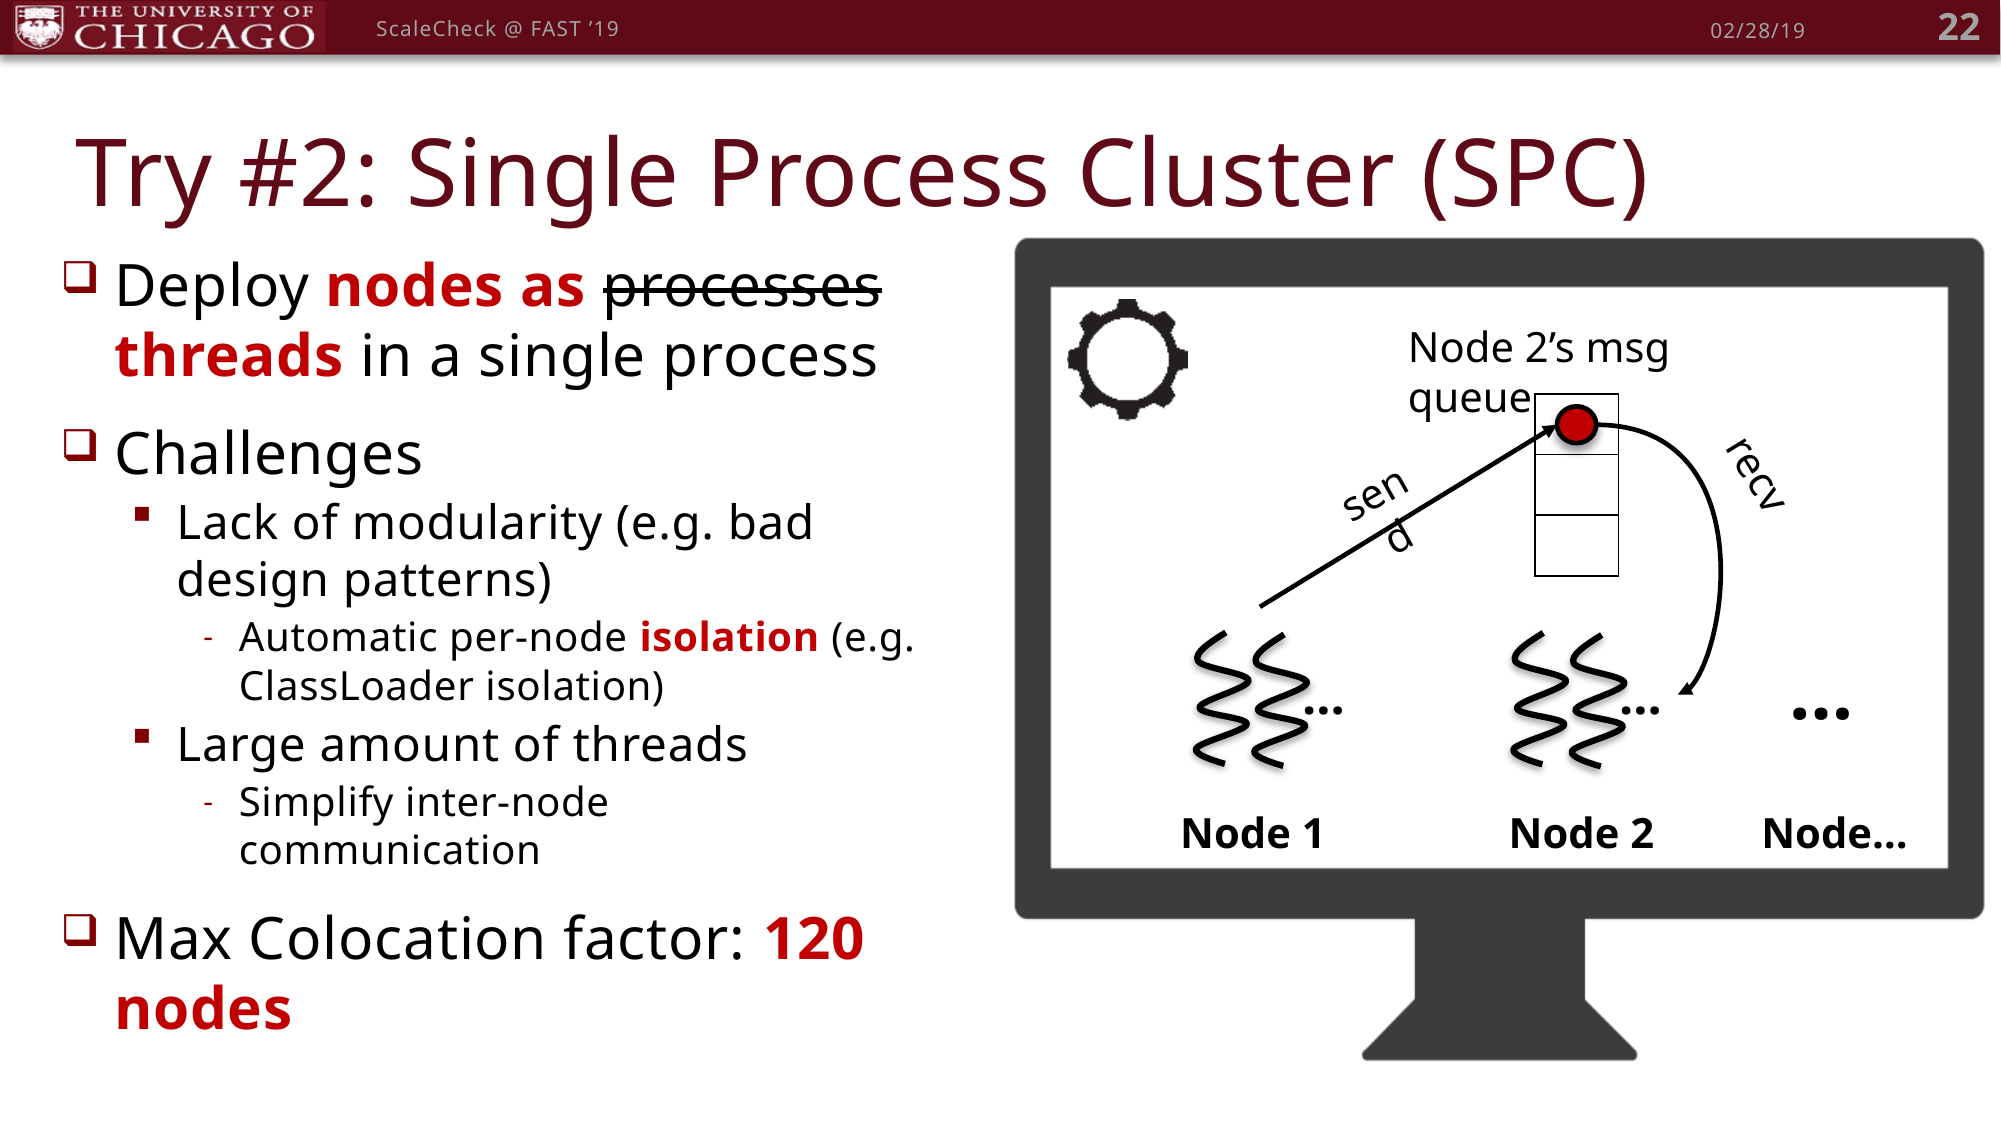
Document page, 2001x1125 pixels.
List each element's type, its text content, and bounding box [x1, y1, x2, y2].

title Try #2: Single Process Cluster (SPC) [60, 111, 1821, 233]
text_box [1195, 632, 1361, 767]
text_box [1512, 632, 1679, 767]
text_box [1595, 424, 1679, 690]
list Deploy nodes as processes threads in a single process Challenges Lack of modularity (e.g. bad design patterns) Automatic per-node isolation (e.g. ClassLoader isolation) Large amount of threads Simplify inter-node communication Max Colocation factor: 120 nodes [45, 239, 918, 1066]
picture [923, 232, 2000, 1066]
footer ScaleCheck @ FAST ’19 [361, 7, 1075, 52]
picture [13, 0, 327, 52]
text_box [1259, 424, 1558, 608]
slide_number 22 [1820, 0, 1996, 59]
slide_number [1462, 7, 1820, 52]
